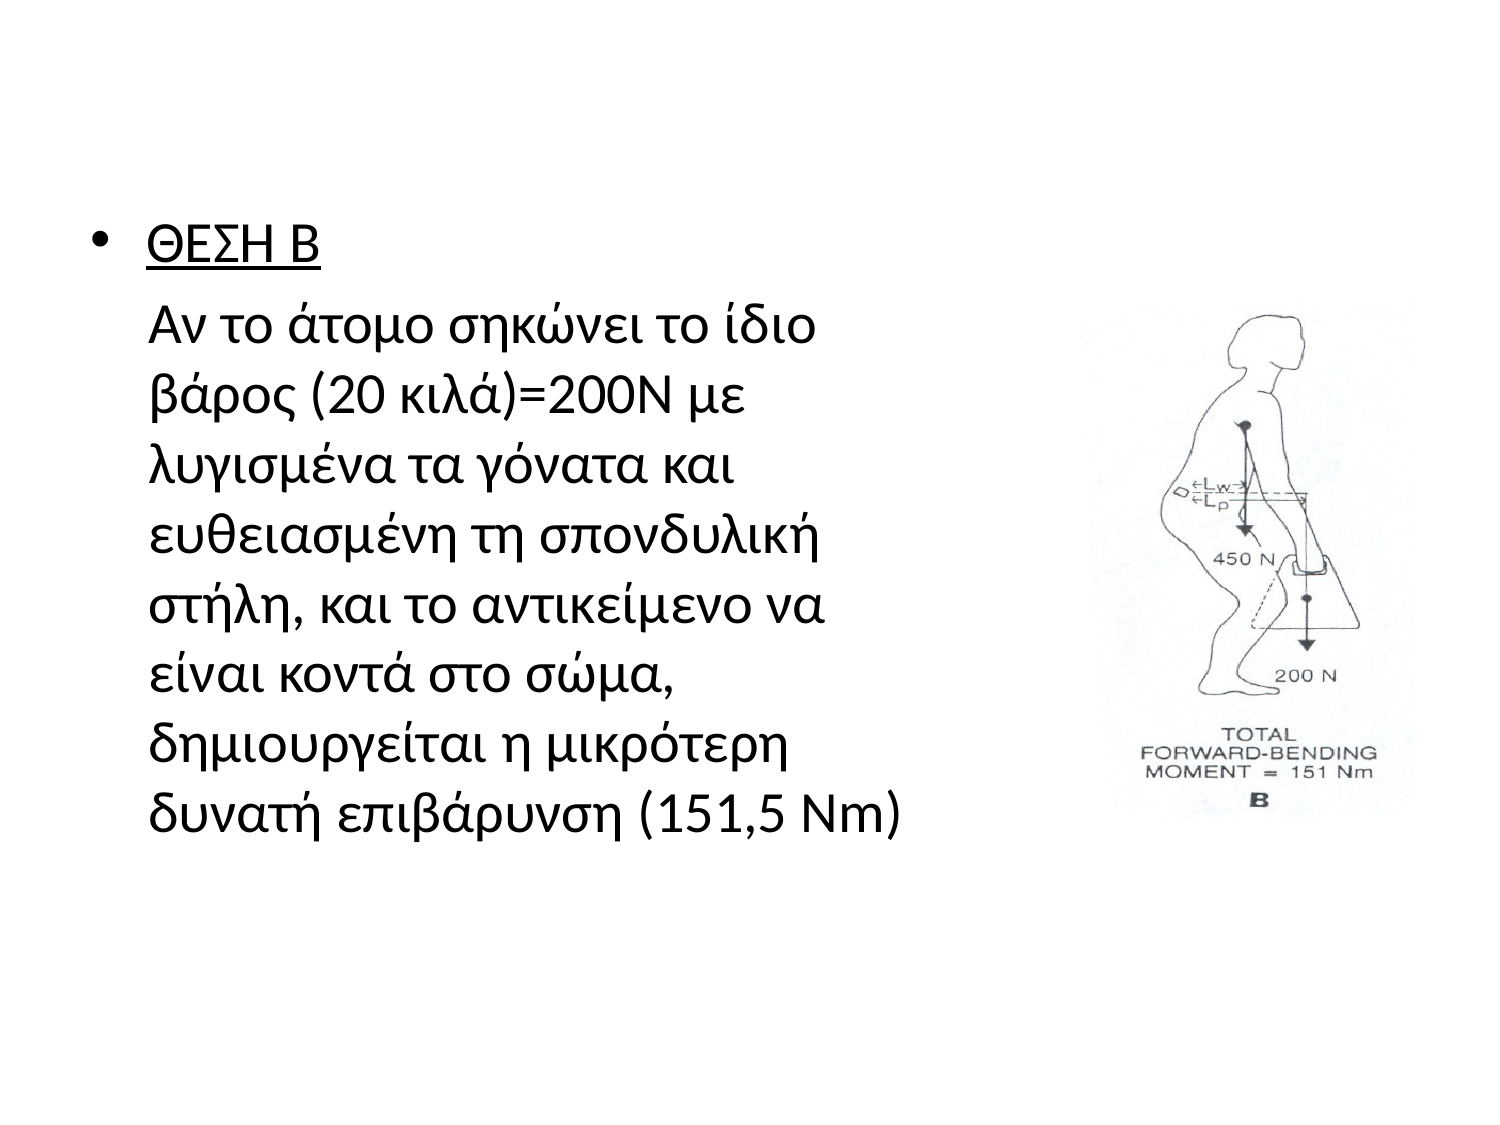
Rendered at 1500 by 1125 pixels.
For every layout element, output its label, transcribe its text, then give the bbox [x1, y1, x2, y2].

picture [1080, 290, 1415, 823]
list ΘΕΣΗ Β Αν το άτομο σηκώνει το ίδιο βάρος (20 κιλά)=200Ν με λυγισμένα τα γόνατα και ευθειασμένη τη σπονδυλική στήλη, και το αντικείμενο να είναι κοντά στο σώμα, δημιουργείται η μικρότερη δυνατή επιβάρυνση (151,5 Νm) [75, 196, 963, 1024]
